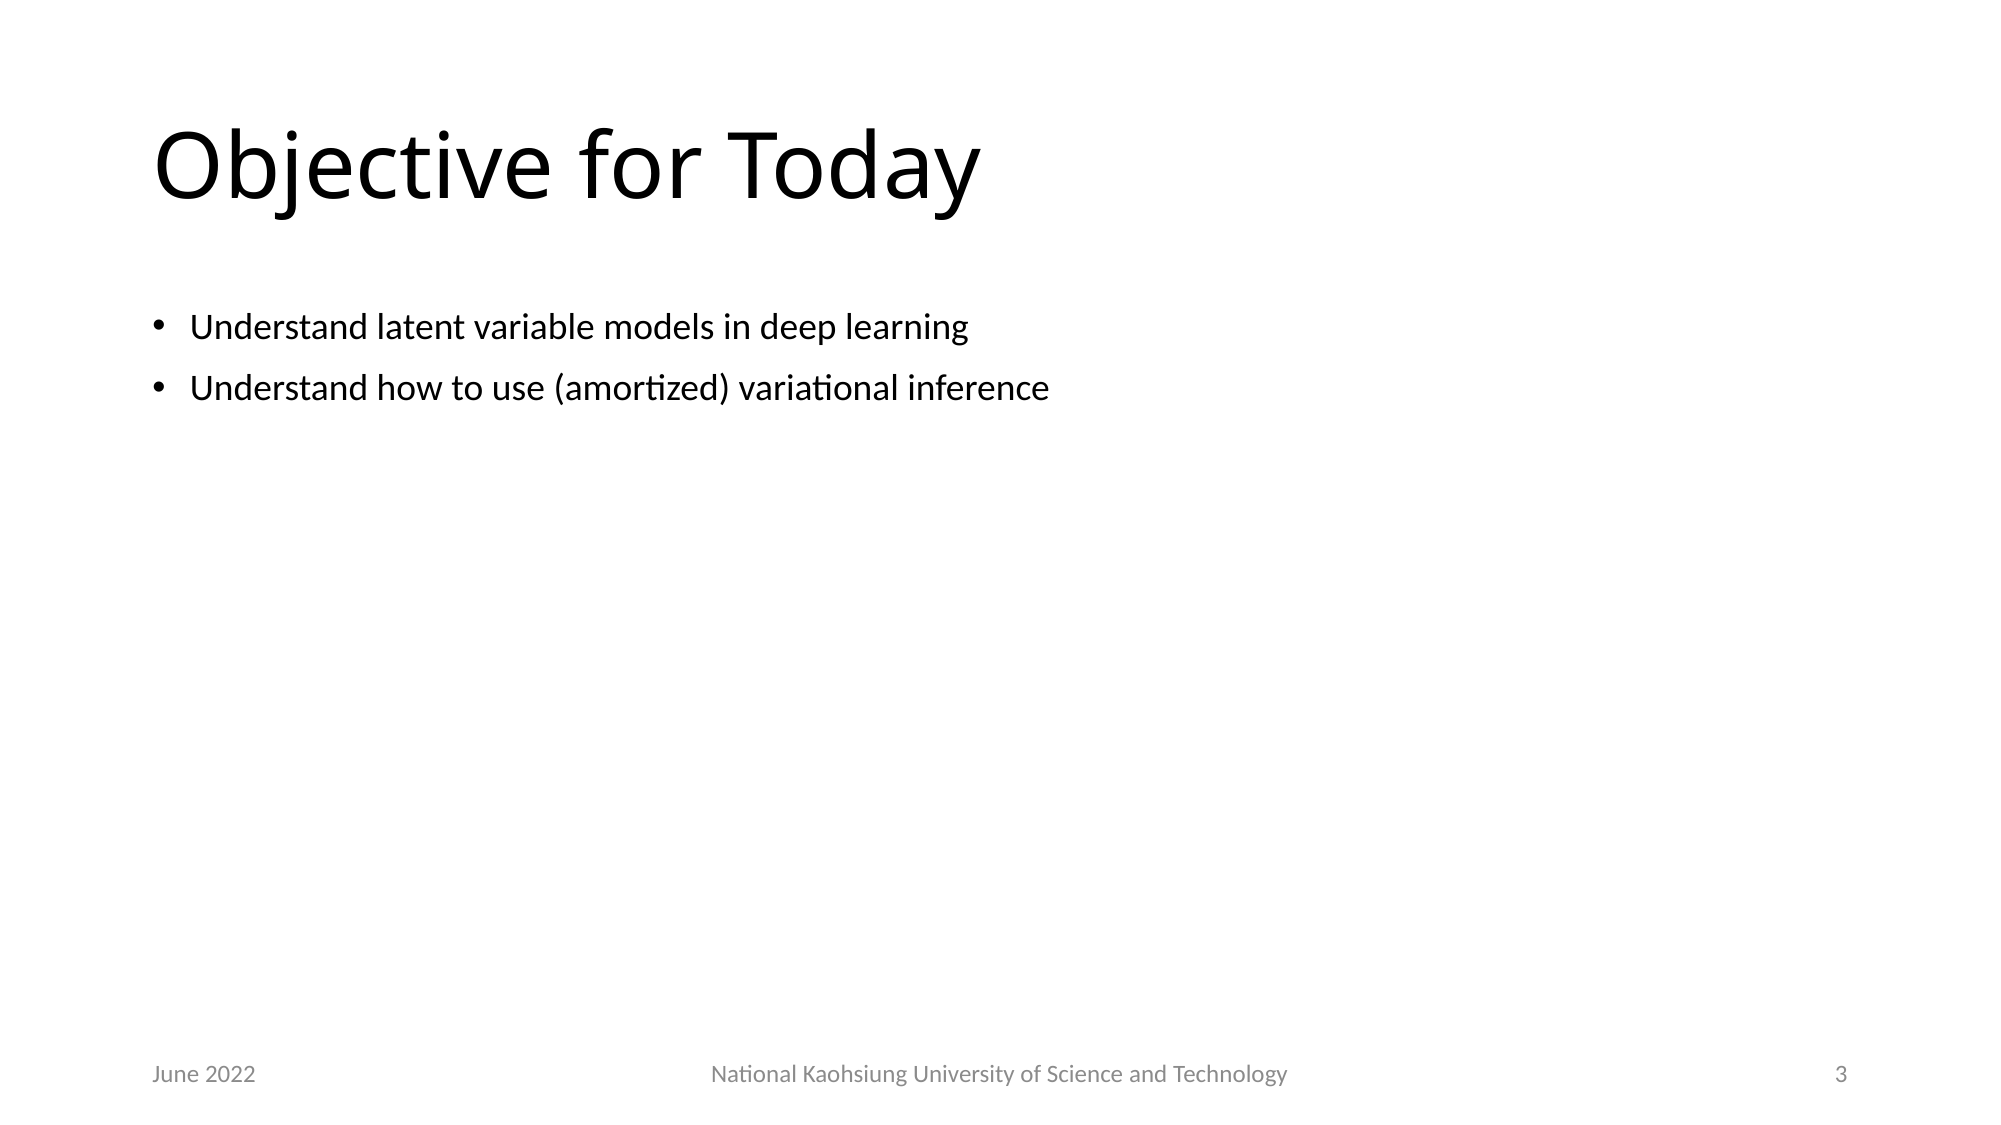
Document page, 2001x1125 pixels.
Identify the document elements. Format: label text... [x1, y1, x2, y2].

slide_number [137, 1042, 588, 1103]
title Objective for Today [137, 59, 1863, 278]
footer National Kaohsiung University of Science and Technology [662, 1042, 1338, 1103]
list Understand latent variable models in deep learning Understand how to use (amortized) variational inference [137, 299, 1863, 1014]
slide_number 3 [1412, 1042, 1863, 1103]
